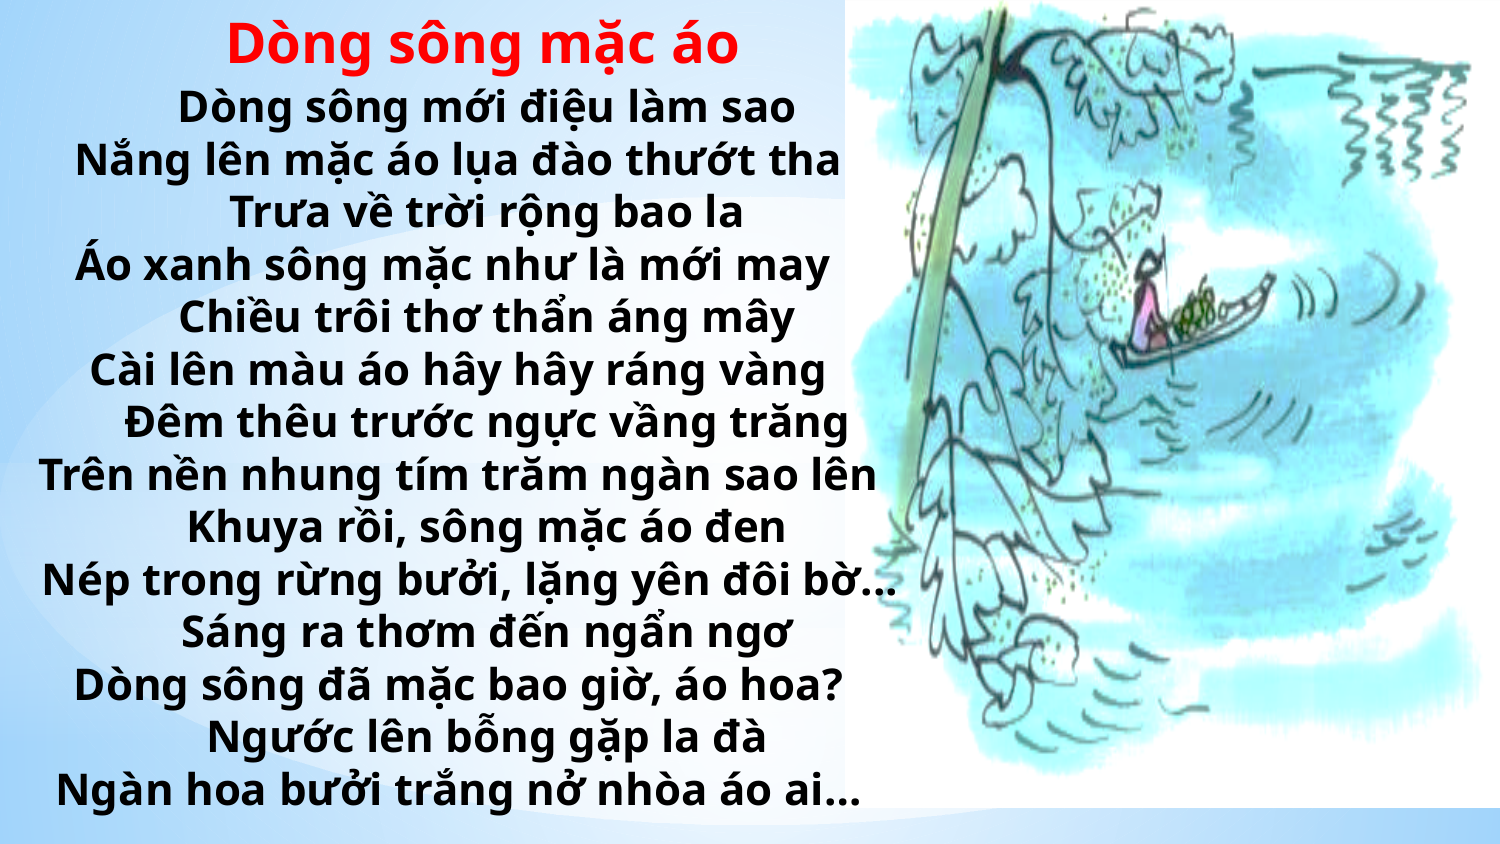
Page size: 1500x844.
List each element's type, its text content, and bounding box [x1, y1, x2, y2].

picture [845, 0, 1500, 809]
text_box Dòng sông mới điệu làm sao Nắng lên mặc áo lụa đào thướt tha Trưa về trời rộng bao la Áo xanh sông mặc như là mới may Chiều trôi thơ thẩn áng mây Cài lên màu áo hây hây ráng vàng Đêm thêu trước ngực vầng trăng Trên nền nhung tím trăm ngàn sao lên Khuya rồi, sông mặc áo đen Nép trong rừng bưởi, lặng yên đôi bờ... Sáng ra thơm đến ngẩn ngơ Dòng sông đã mặc bao giờ, áo hoa? Ngước lên bỗng gặp la đà Ngàn hoa bưởi trắng nở nhòa áo ai… [0, 71, 918, 822]
text_box Dòng sông mặc áo [121, 0, 842, 83]
